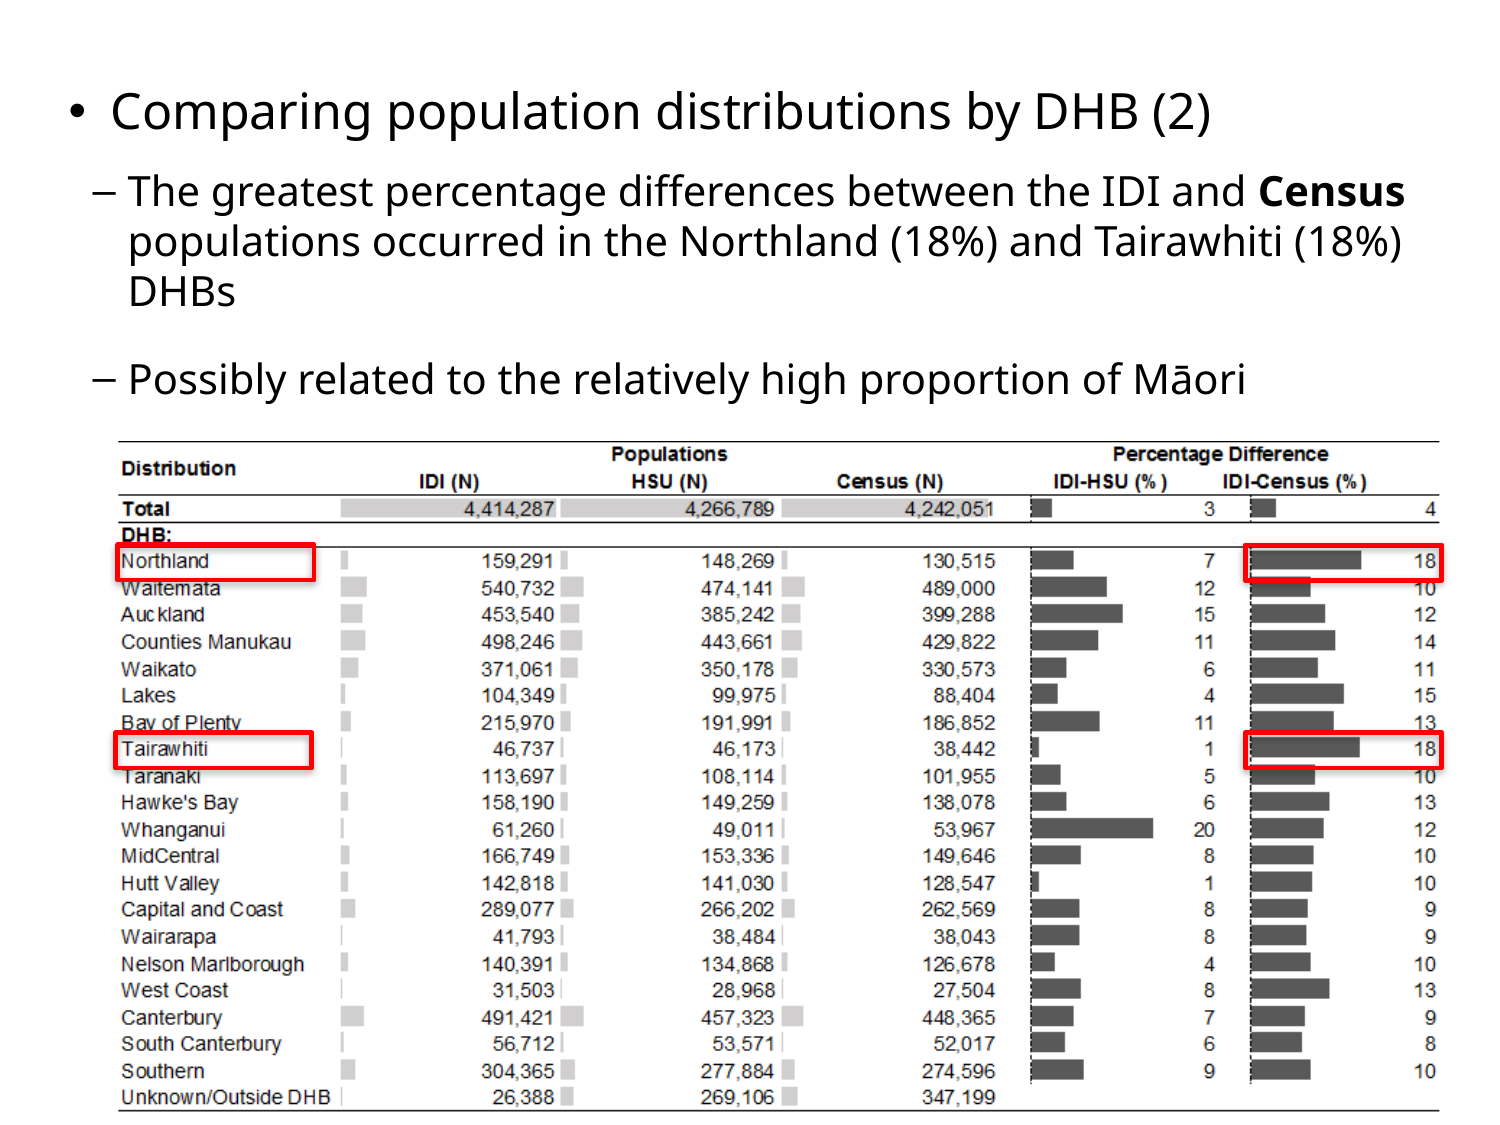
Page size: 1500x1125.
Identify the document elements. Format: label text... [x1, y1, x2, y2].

list Comparing population distributions by DHB (2) The greatest percentage differences between the IDI and Census populations occurred in the Northland (18%) and Tairawhiti (18%) DHBs Possibly related to the relatively high proportion of Māori [53, 72, 1449, 513]
picture [117, 440, 1441, 1116]
